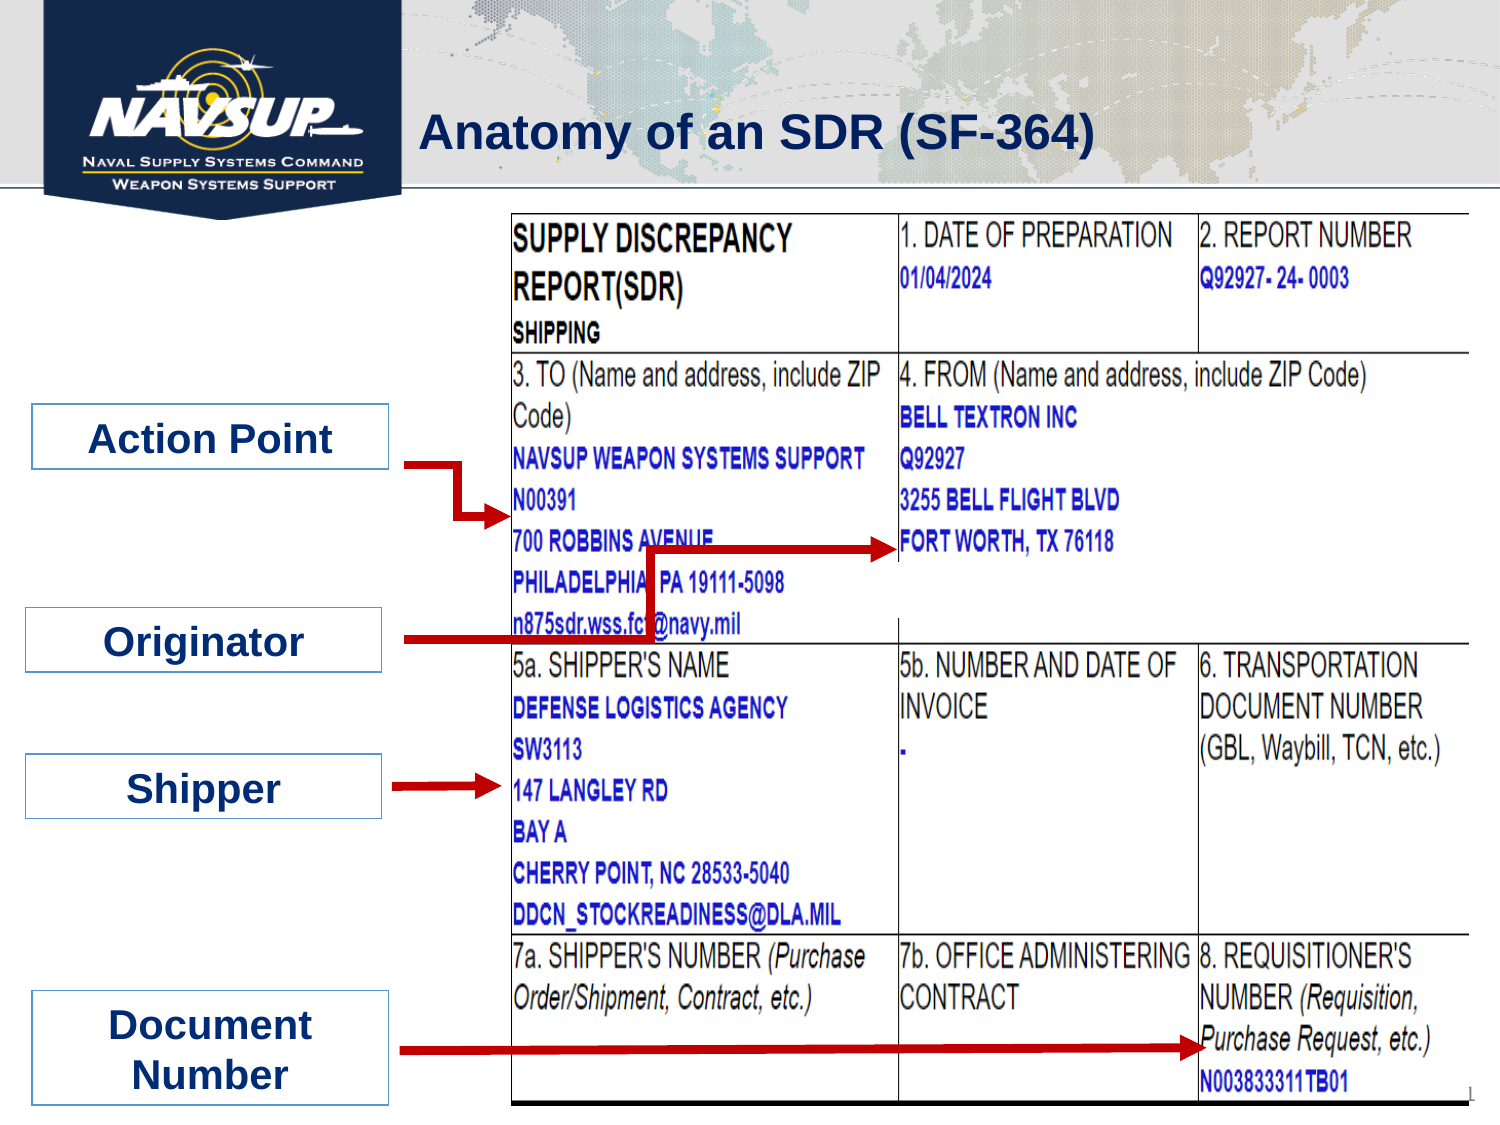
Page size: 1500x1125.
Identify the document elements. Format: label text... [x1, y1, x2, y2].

list Anatomy of an SDR (SF-364) [418, 52, 1377, 168]
text_box Document Number [32, 990, 389, 1105]
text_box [399, 1047, 1207, 1051]
text_box Shipper [25, 753, 382, 819]
text_box Action Point [32, 404, 389, 469]
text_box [403, 549, 898, 640]
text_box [403, 464, 510, 517]
picture [0, 0, 1500, 1106]
text_box Originator [25, 607, 382, 673]
